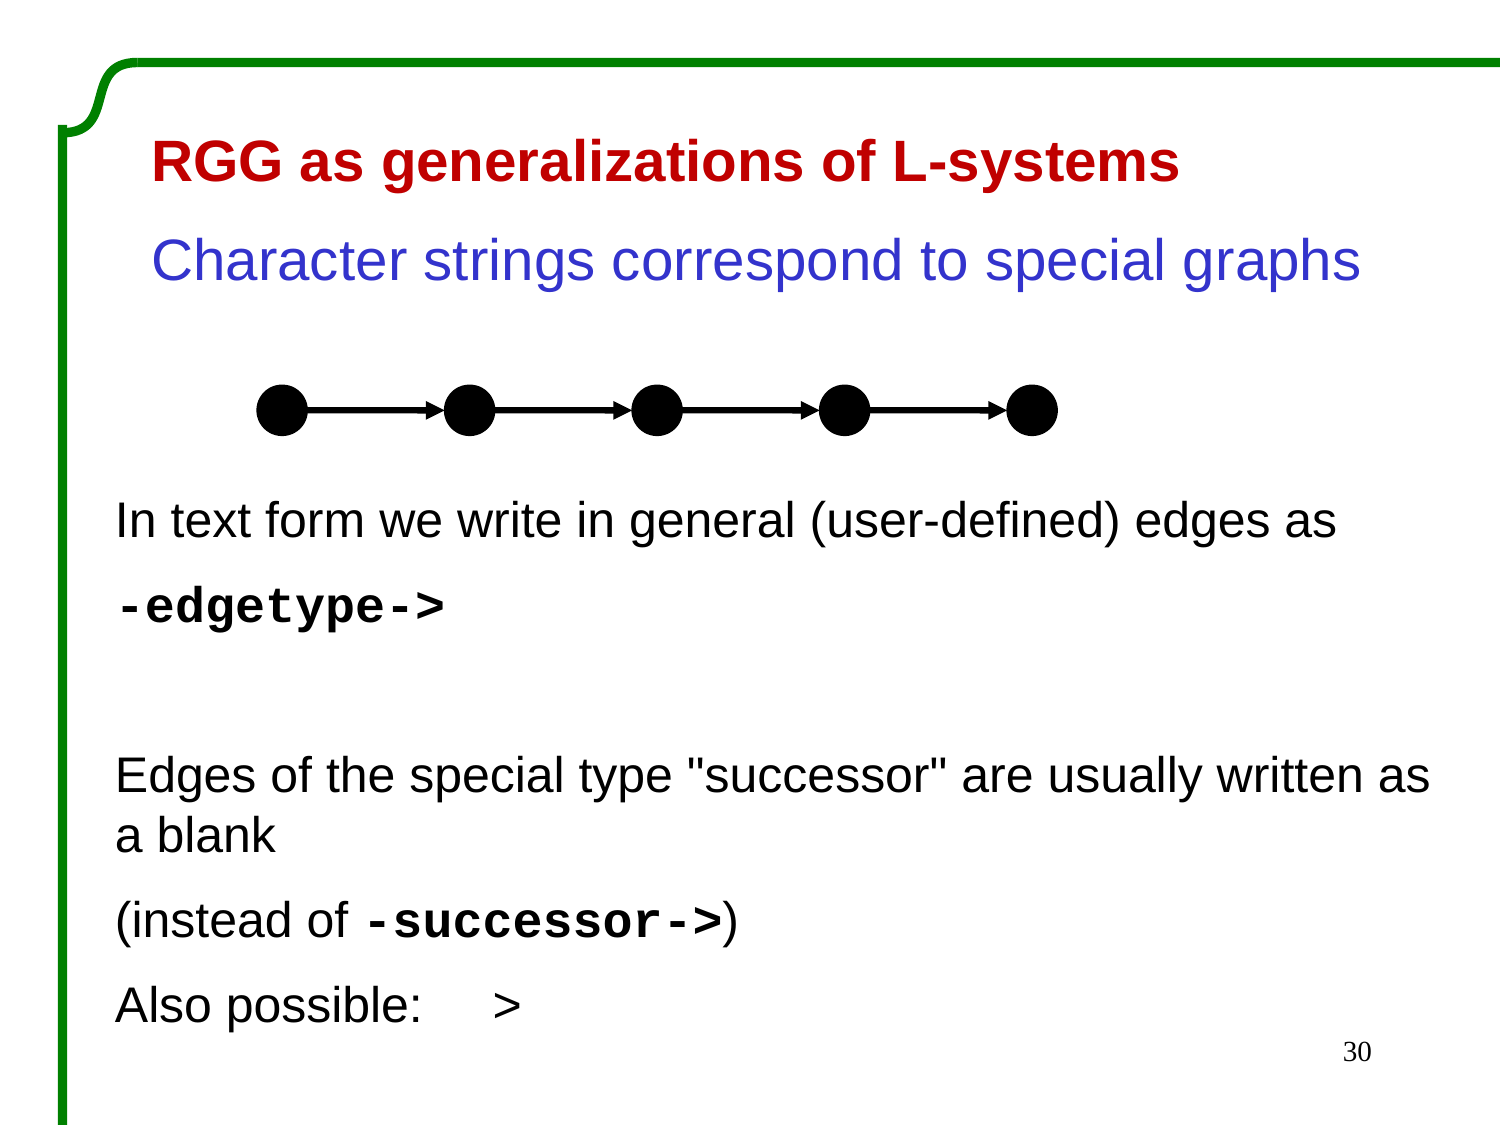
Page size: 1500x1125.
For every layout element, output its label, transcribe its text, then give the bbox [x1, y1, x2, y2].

text_box [632, 385, 683, 436]
text_box RGG as generalizations of L-systems Character strings correspond to special graphs [136, 115, 1388, 300]
text_box [682, 404, 820, 417]
text_box [869, 404, 1008, 417]
text_box [257, 385, 308, 436]
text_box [64, 60, 136, 136]
text_box [444, 385, 495, 436]
text_box [1007, 385, 1058, 436]
text_box [494, 404, 633, 417]
text_box [819, 385, 870, 436]
text_box In text form we write in general (user-defined) edges as -edgetype-> Edges of the special type "successor" are usually written as a blank (instead of -successor->) Also possible: > [100, 479, 1451, 1040]
text_box [307, 404, 445, 417]
slide_number 30 [1074, 1025, 1388, 1100]
